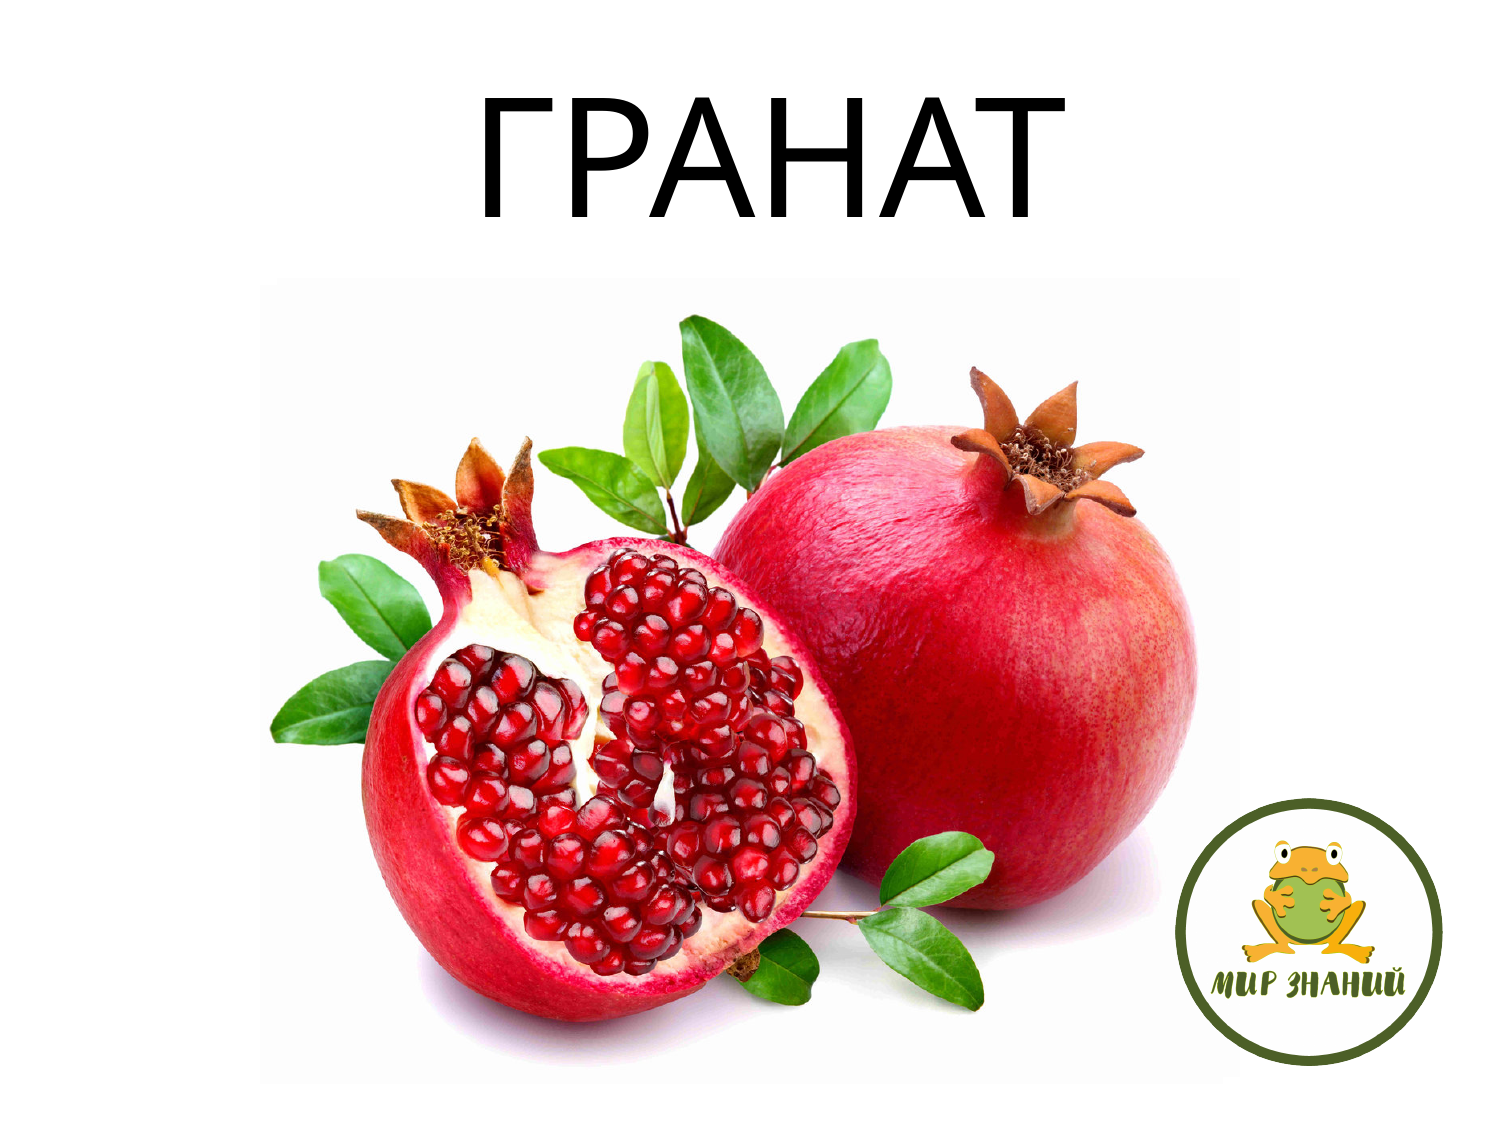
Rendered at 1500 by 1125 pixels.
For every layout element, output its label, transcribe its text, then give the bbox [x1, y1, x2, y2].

title ГРАНАТ [454, 54, 1500, 272]
picture [260, 278, 1443, 1084]
